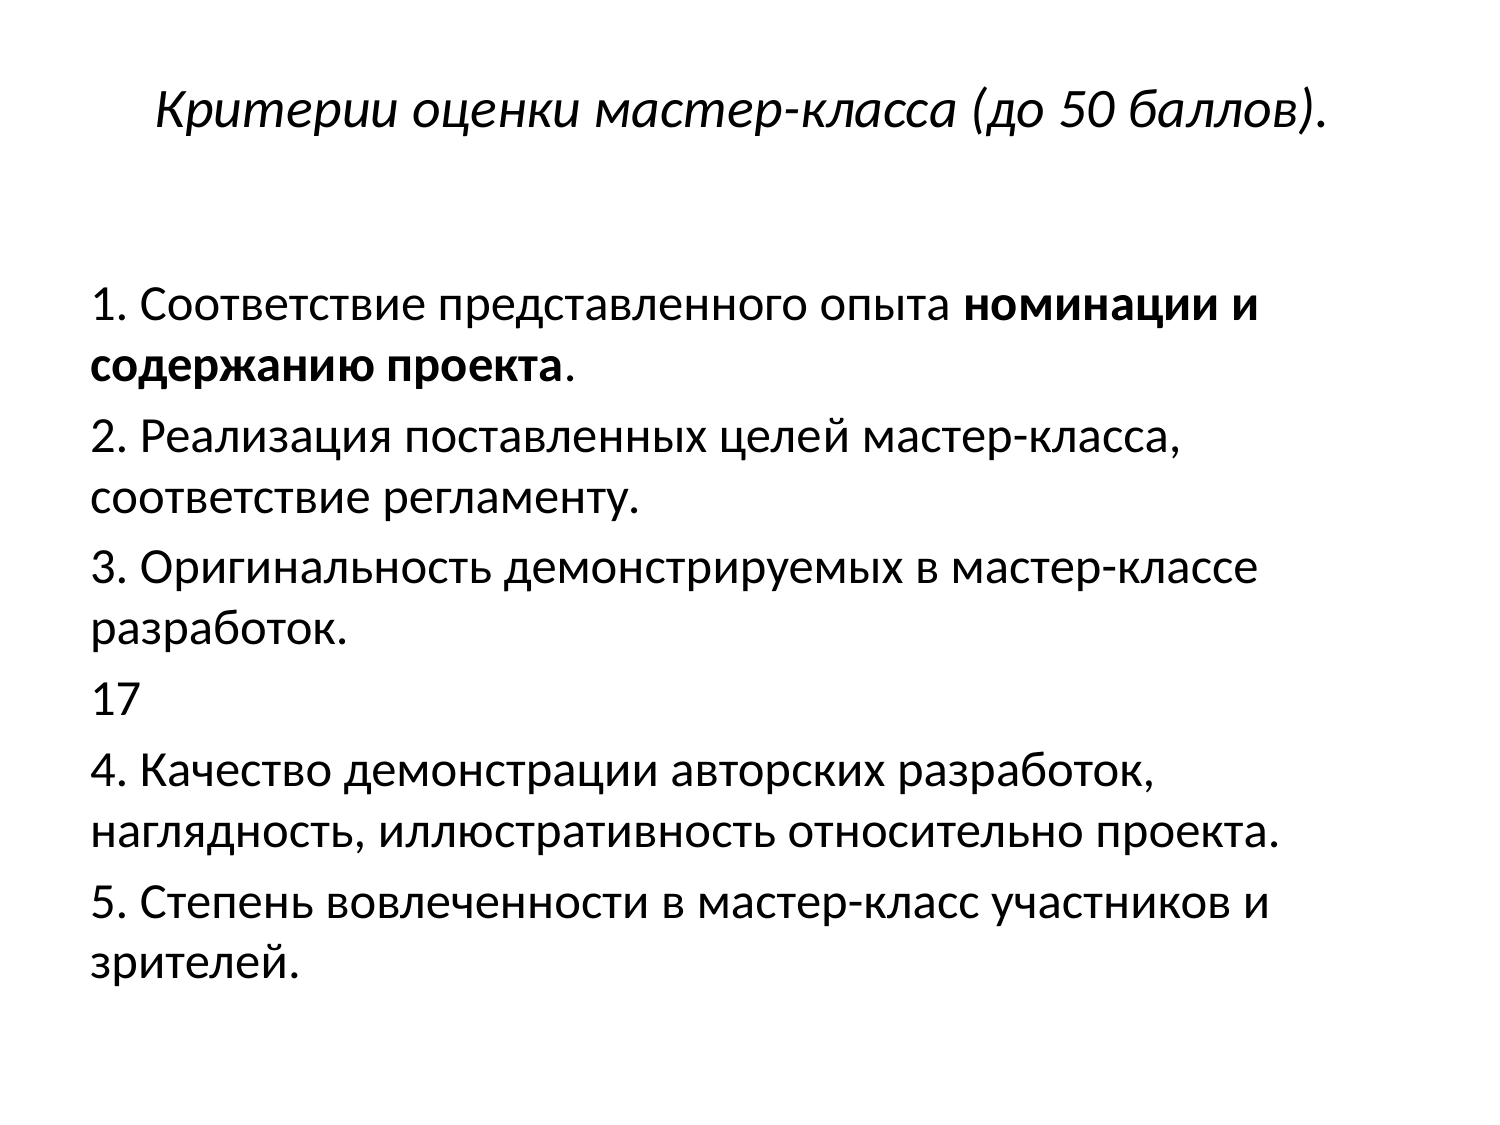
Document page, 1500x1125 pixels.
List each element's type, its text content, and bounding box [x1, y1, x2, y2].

list 1. Соответствие представленного опыта номинации и содержанию проекта. 2. Реализация поставленных целей мастер-класса, соответствие регламенту. 3. Оригинальность демонстрируемых в мастер-классе разработок. 17 4. Качество демонстрации авторских разработок, наглядность, иллюстративность относительно проекта. 5. Степень вовлеченности в мастер-класс участников и зрителей. [75, 262, 1425, 1005]
title Критерии оценки мастер-класса (до 50 баллов). [75, 45, 1425, 233]
